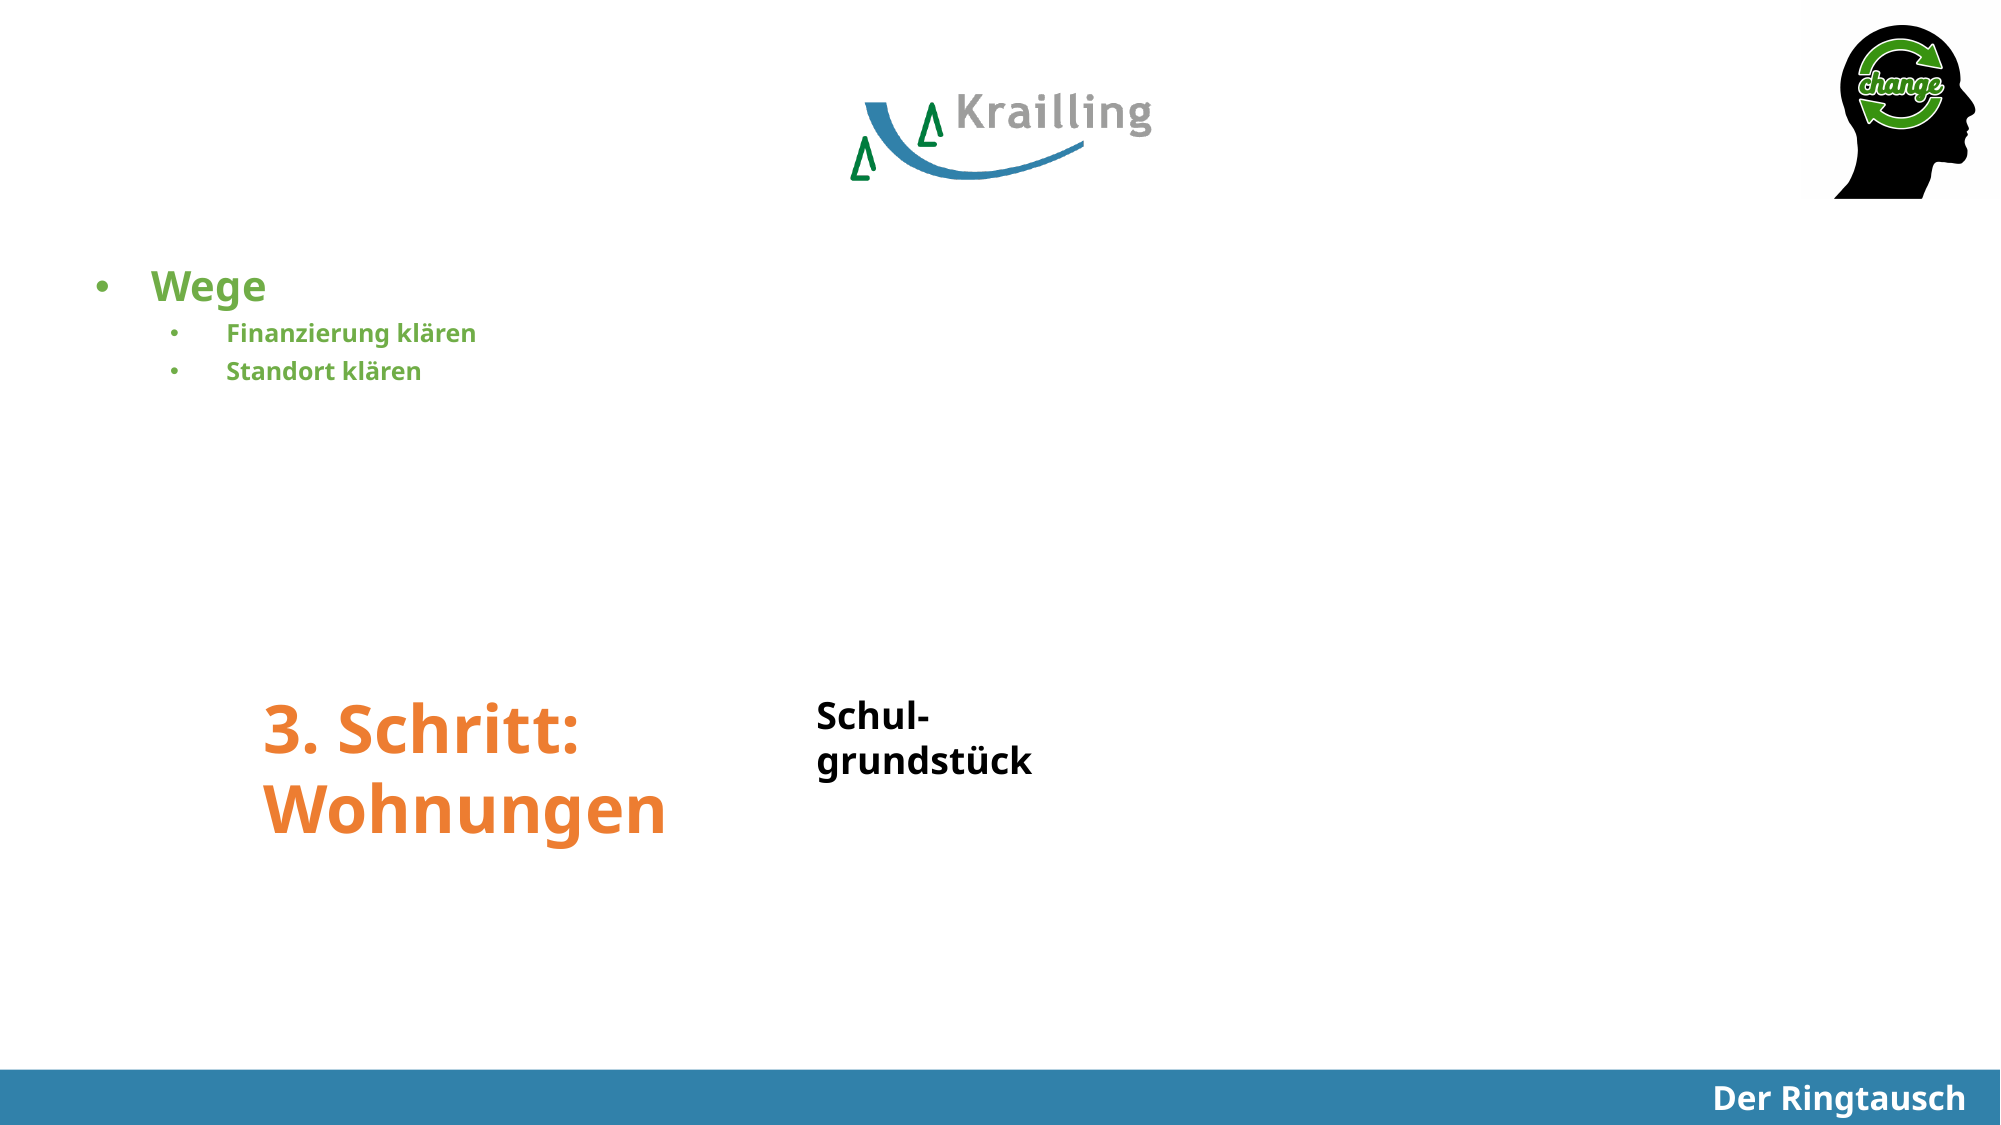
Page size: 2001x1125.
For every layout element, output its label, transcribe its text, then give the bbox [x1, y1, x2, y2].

picture [1801, 0, 2000, 199]
text_box [429, 1060, 1851, 1125]
picture [835, 75, 1165, 199]
text_box 3. Schritt: Wohnungen [248, 679, 684, 855]
text_box Der Ringtausch [1697, 1069, 1983, 1125]
text_box [428, 258, 1961, 1060]
text_box Schul- grundstück [801, 684, 1048, 790]
text_box Wege Finanzierung klären Standort klären [80, 258, 428, 904]
